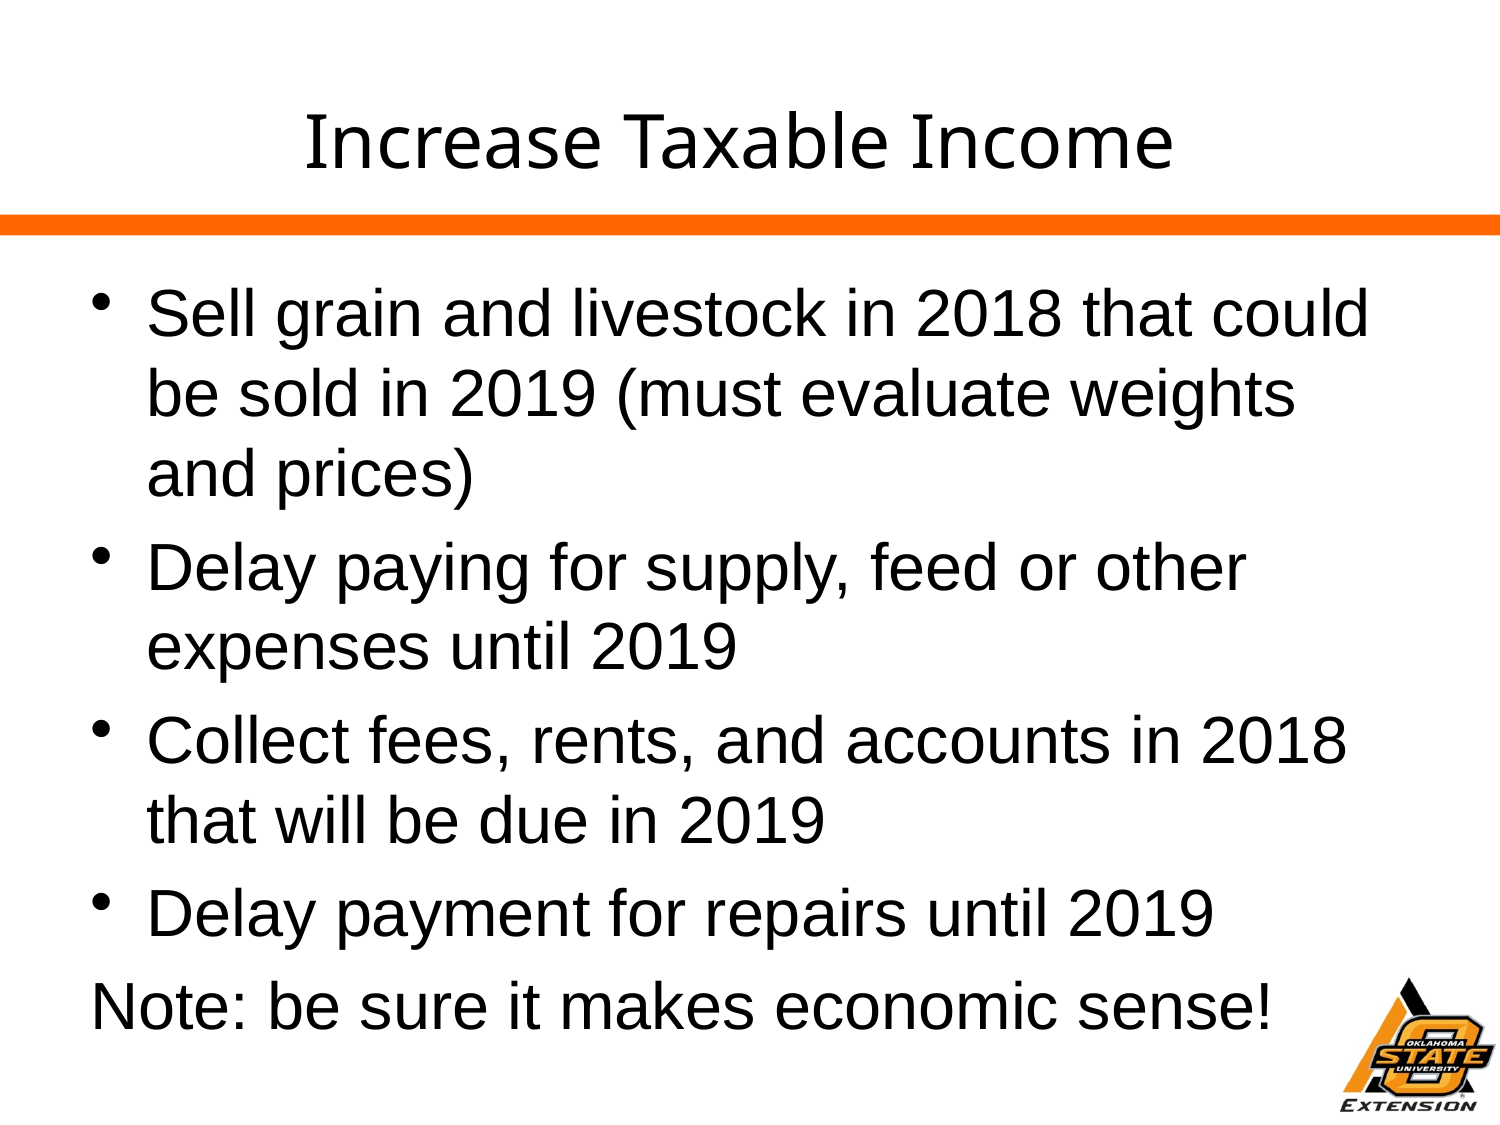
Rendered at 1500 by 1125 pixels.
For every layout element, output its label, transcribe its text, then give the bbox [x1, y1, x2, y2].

title Increase Taxable Income [74, 44, 1426, 233]
picture [1337, 968, 1500, 1125]
list Sell grain and livestock in 2018 that could be sold in 2019 (must evaluate weights and prices) Delay paying for supply, feed or other expenses until 2019 Collect fees, rents, and accounts in 2018 that will be due in 2019 Delay payment for repairs until 2019 Note: be sure it makes economic sense! [74, 262, 1426, 1006]
